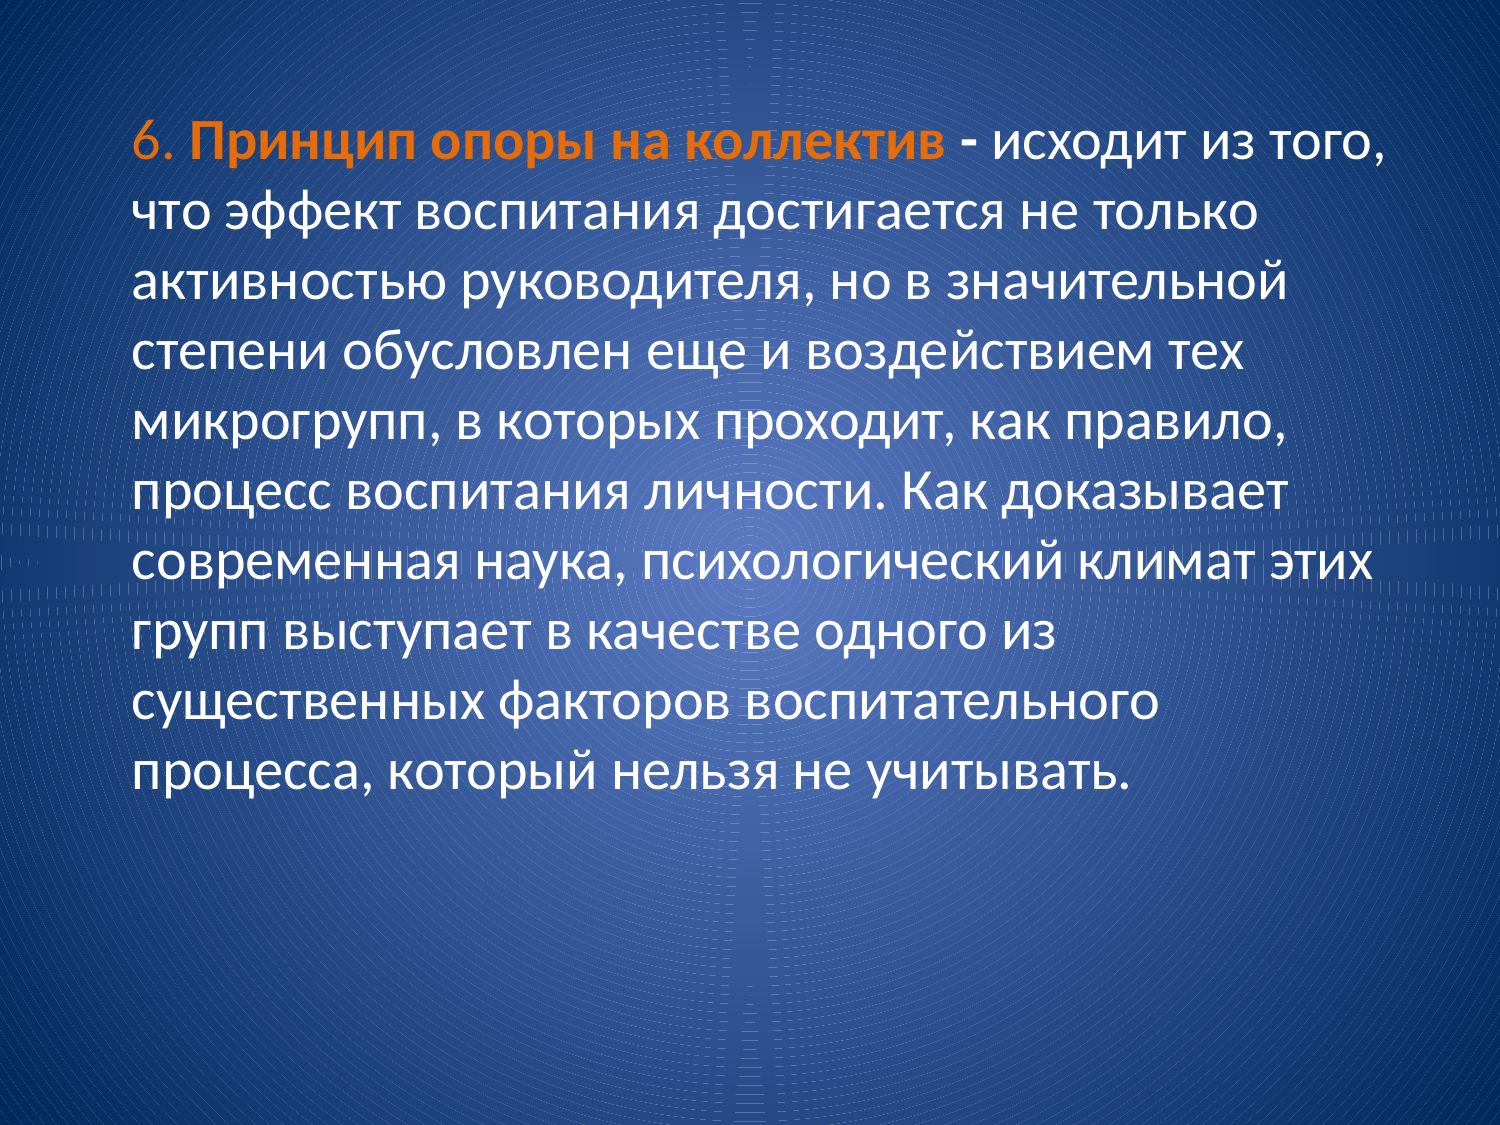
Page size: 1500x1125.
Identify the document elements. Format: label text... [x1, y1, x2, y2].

text_box 6. Принцип опоры на коллектив - исходит из того, что эффект воспитания достигается не только активностью руководителя, но в значительной степени обусловлен еще и воздействием тех микрогрупп, в которых проходит, как правило, процесс воспитания личности. Как доказывает современная наука, психологический климат этих групп выступает в качестве одного из существенных факторов воспитательного процесса, который нельзя не учитывать. [117, 93, 1418, 809]
